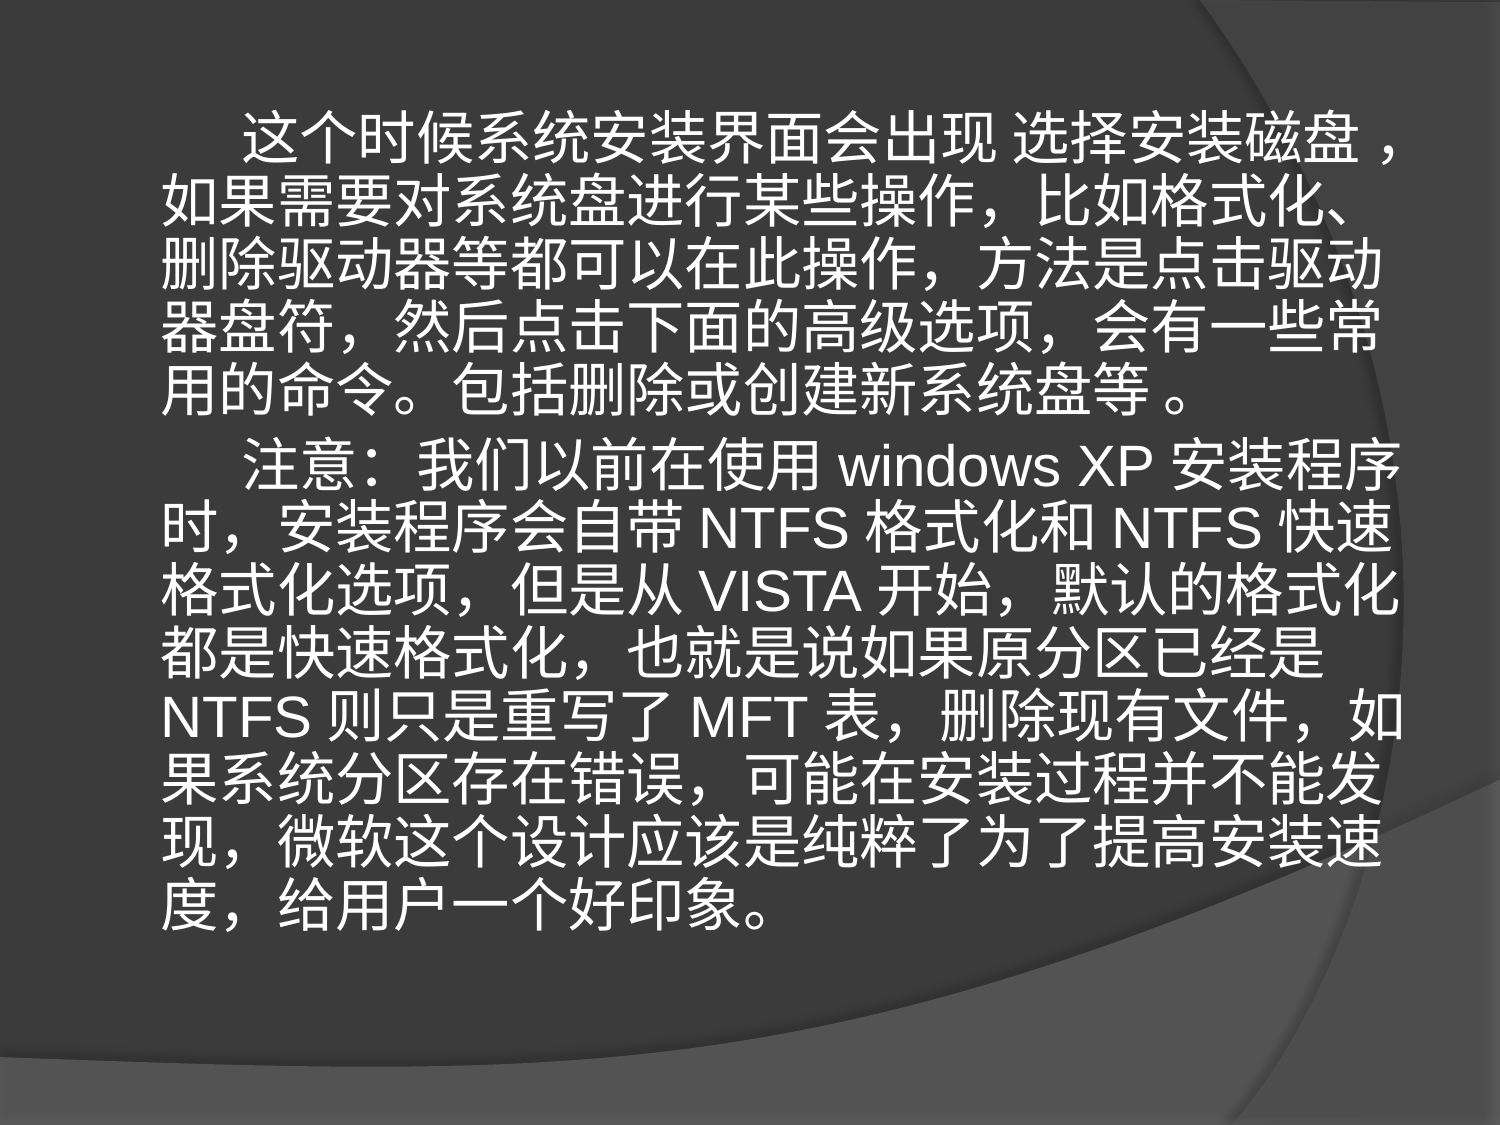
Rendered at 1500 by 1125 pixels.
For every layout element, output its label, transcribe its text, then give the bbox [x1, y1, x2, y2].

list 这个时候系统安装界面会出现 选择安装磁盘 ，如果需要对系统盘进行某些操作，比如格式化、删除驱动器等都可以在此操作，方法是点击驱动器盘符，然后点击下面的高级选项，会有一些常用的命令。包括删除或创建新系统盘等 。 注意：我们以前在使用windows XP安装程序时，安装程序会自带NTFS格式化和NTFS快速格式化选项，但是从VISTA开始，默认的格式化都是快速格式化，也就是说如果原分区已经是NTFS则只是重写了MFT表，删除现有文件，如果系统分区存在错误，可能在安装过程并不能发现，微软这个设计应该是纯粹了为了提高安装速度，给用户一个好印象。 [76, 101, 1427, 1010]
